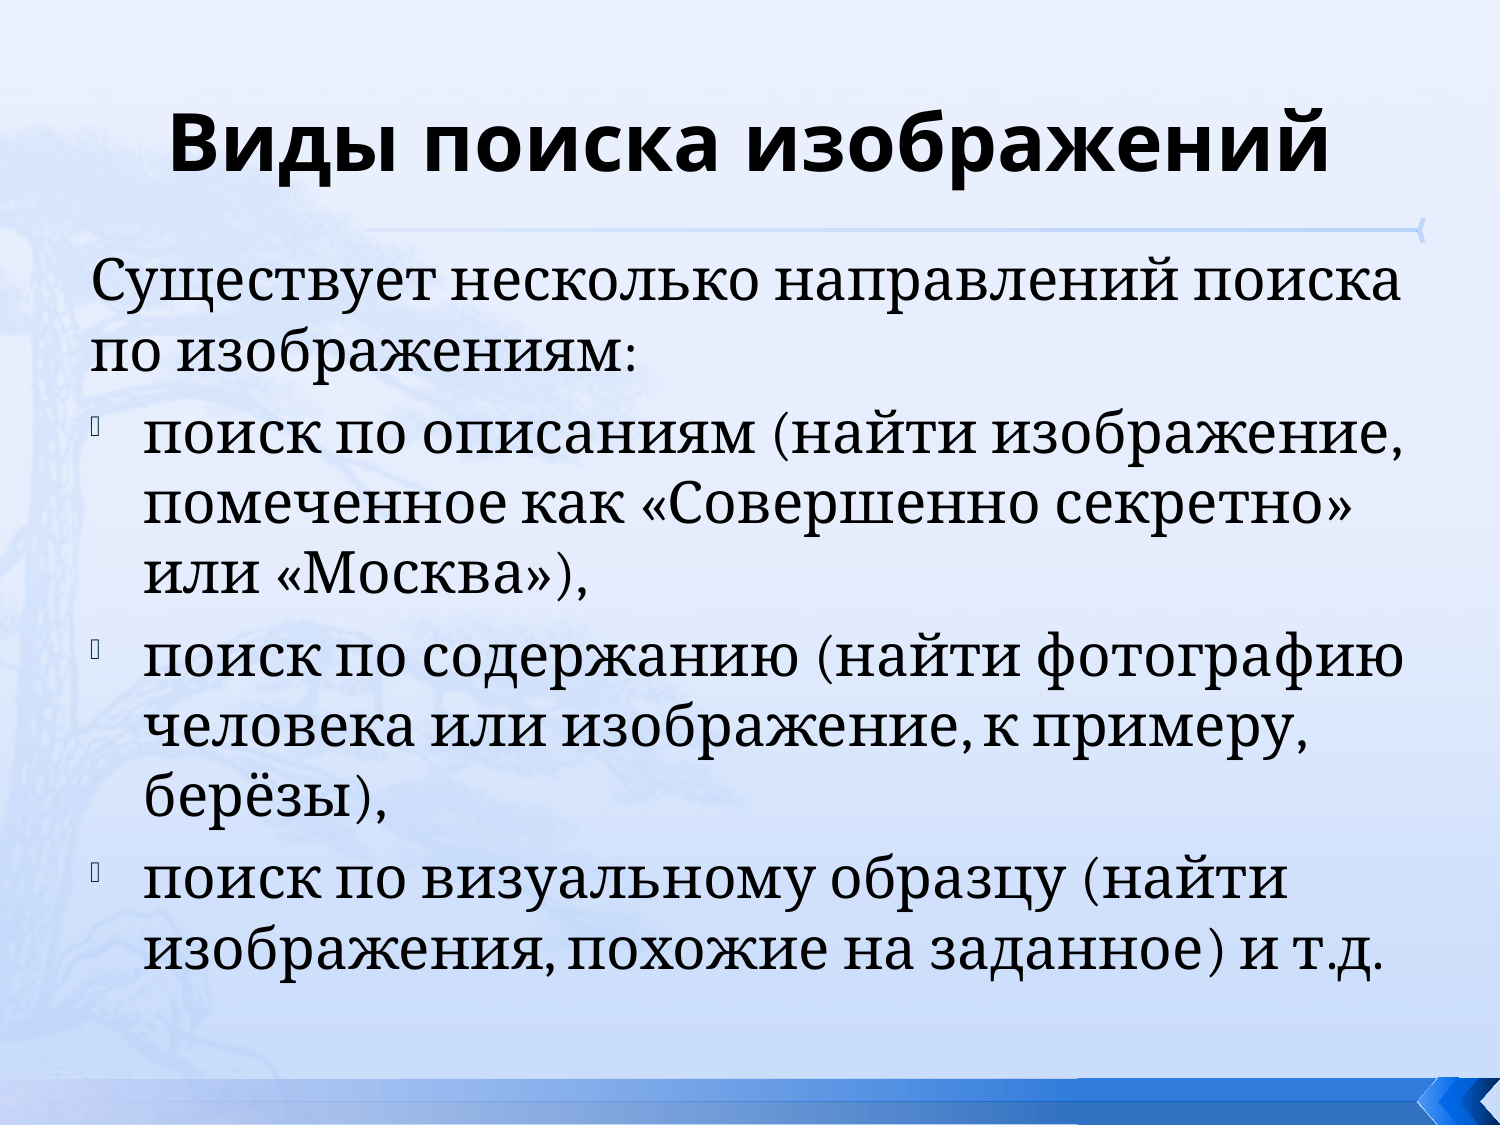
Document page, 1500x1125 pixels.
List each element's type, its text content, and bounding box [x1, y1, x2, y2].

list Существует несколько направлений поиска по изображениям: поиск по описаниям (найти изображение, помеченное как «Совершенно секретно» или «Москва»), поиск по содержанию (найти фотографию человека или изображение, к примеру, берёзы), поиск по визуальному образцу (найти изображения, похожие на заданное) и т.д. [75, 234, 1425, 1005]
title Виды поиска изображений [75, 45, 1425, 233]
